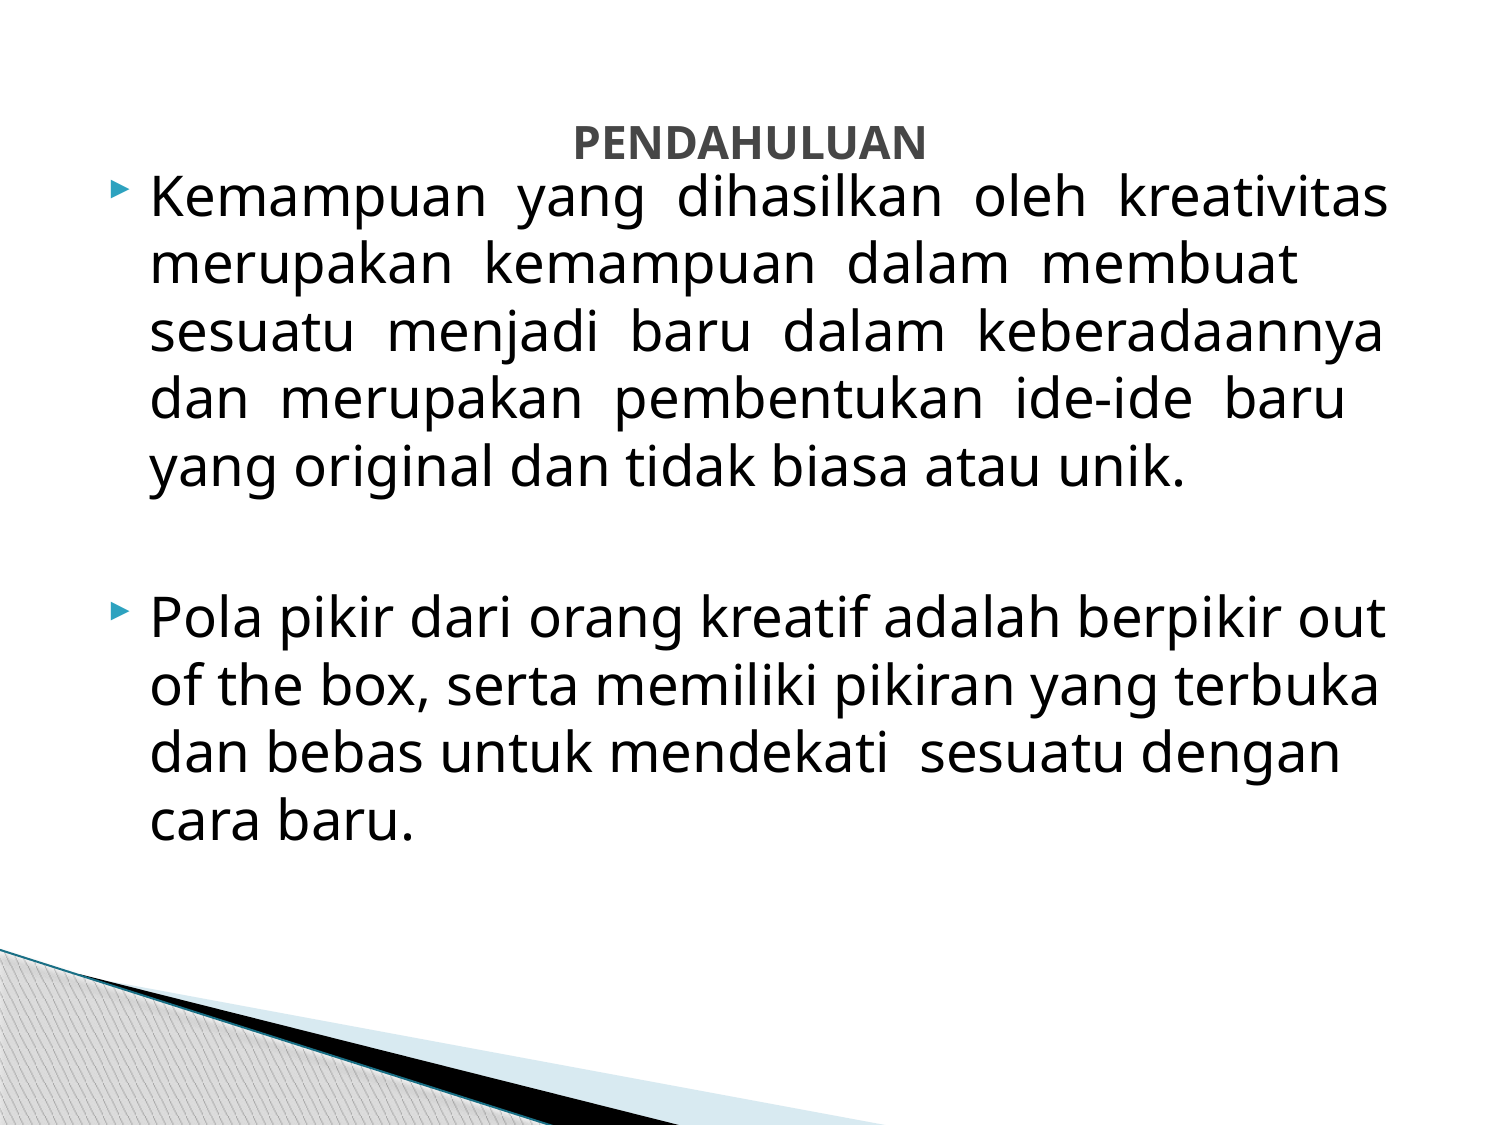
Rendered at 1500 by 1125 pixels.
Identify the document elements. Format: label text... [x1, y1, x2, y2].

list Kemampuan yang dihasilkan oleh kreativitas merupakan kemampuan dalam membuat sesuatu menjadi baru dalam keberadaannya dan merupakan pembentukan ide-ide baru yang original dan tidak biasa atau unik. Pola pikir dari orang kreatif adalah berpikir out of the box, serta memiliki pikiran yang terbuka dan bebas untuk mendekati sesuatu dengan cara baru. [75, 233, 1425, 1125]
title PENDAHULUAN [75, 105, 1425, 233]
